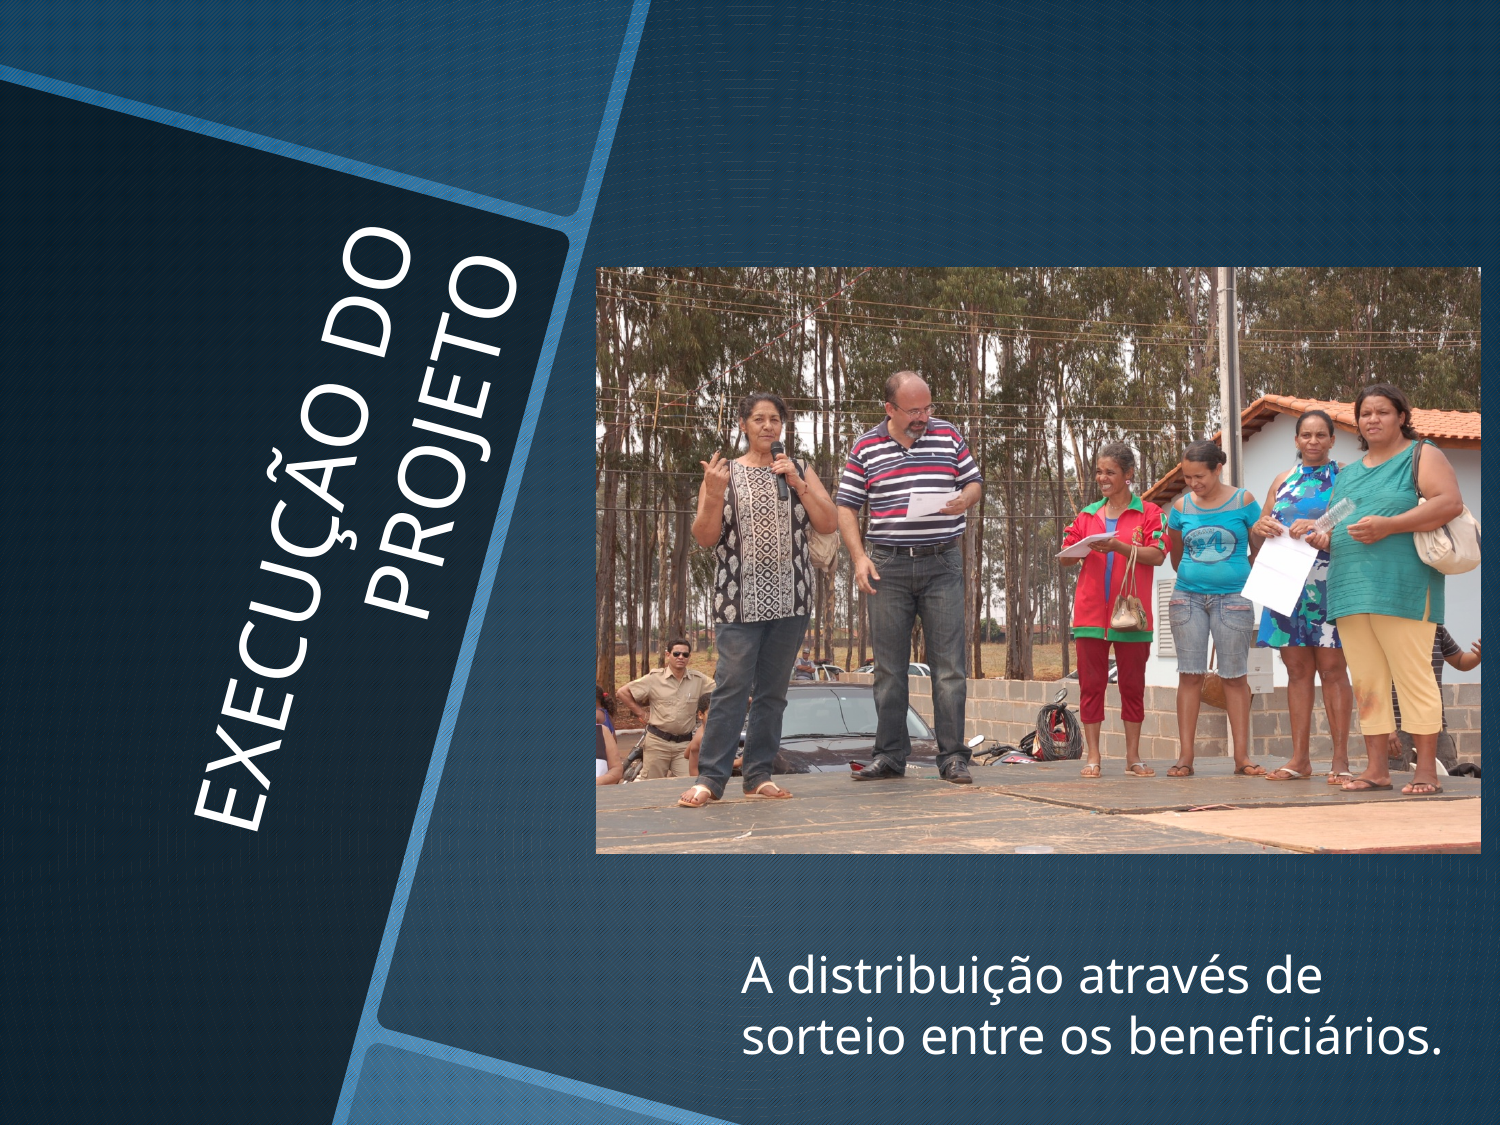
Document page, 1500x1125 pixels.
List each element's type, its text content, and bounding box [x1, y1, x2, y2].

title EXECUÇÃO DO PROJETO [69, 181, 554, 1056]
list A distribuição através de sorteio entre os beneficiários. [726, 904, 1471, 1103]
picture [595, 266, 1482, 855]
